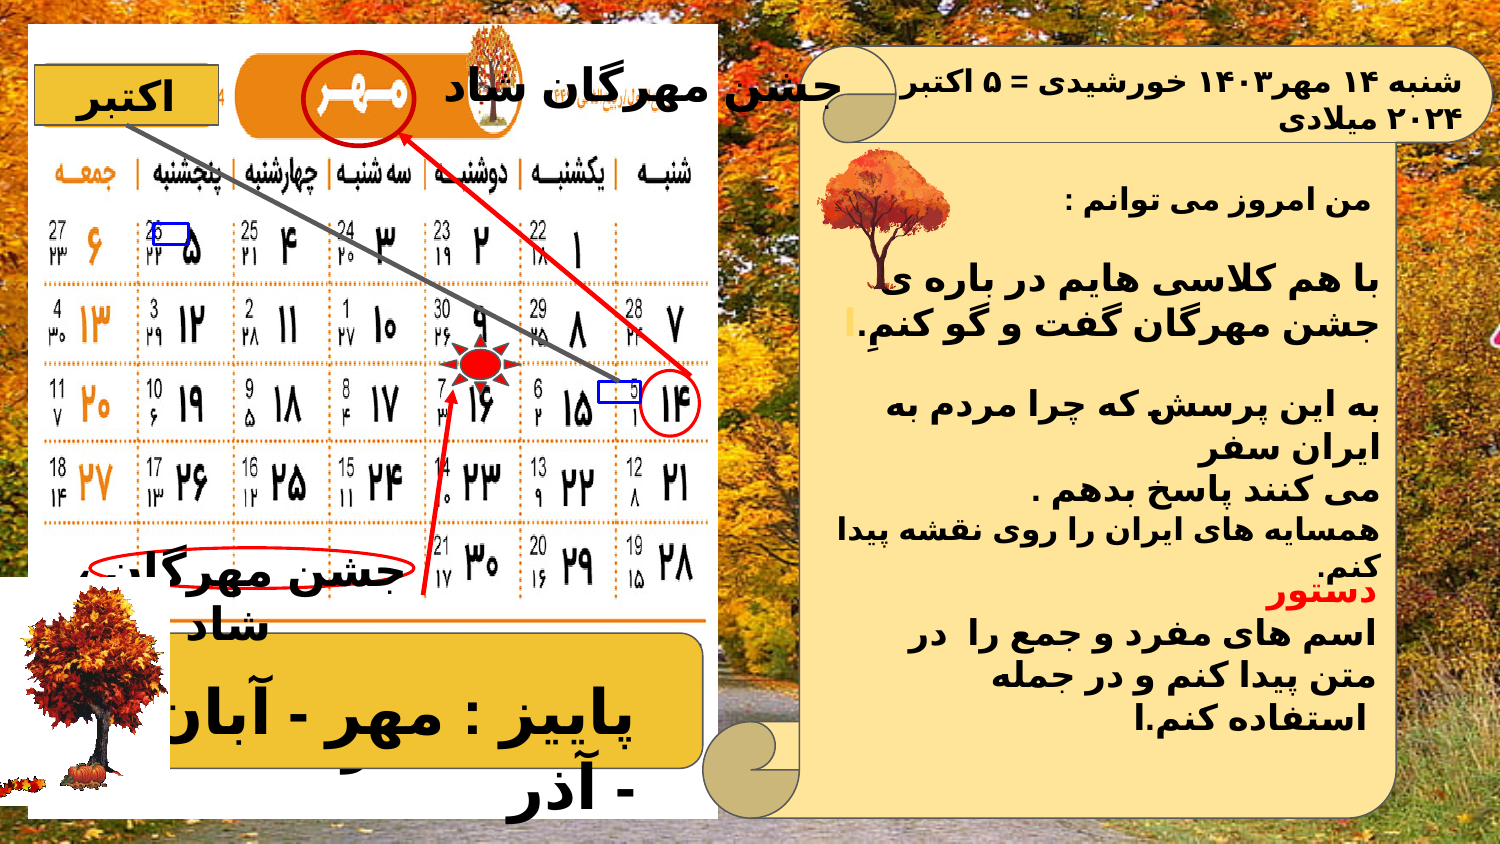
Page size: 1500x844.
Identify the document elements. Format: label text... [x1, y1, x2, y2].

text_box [422, 389, 454, 569]
text_box من امروز می توانم :ا با هم کلاسی هایم در باره ی جشن مهرگان گفت و گو کنمِ.ا به این پرسش که چرا مردم به ایران سفر می کنند پاسخ بدهم .ا همسایه های ایران را روی نقشه پیدا کنم. ا [723, 151, 1397, 819]
text_box شنبه ۱۴ مهر۱۴۰۳ خورشیدی = ۵ اکتبر ۲۰۲۴ میلادی [844, 45, 1478, 151]
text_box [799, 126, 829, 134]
picture [0, 0, 1500, 844]
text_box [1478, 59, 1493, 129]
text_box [126, 124, 620, 382]
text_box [624, 131, 691, 377]
text_box جشن مهرگان شاد [723, 41, 890, 126]
text_box دستور اسم های مفرد و جمع را در متن پیدا کنم و در جمله استفاده کنم.ا [870, 552, 1393, 753]
